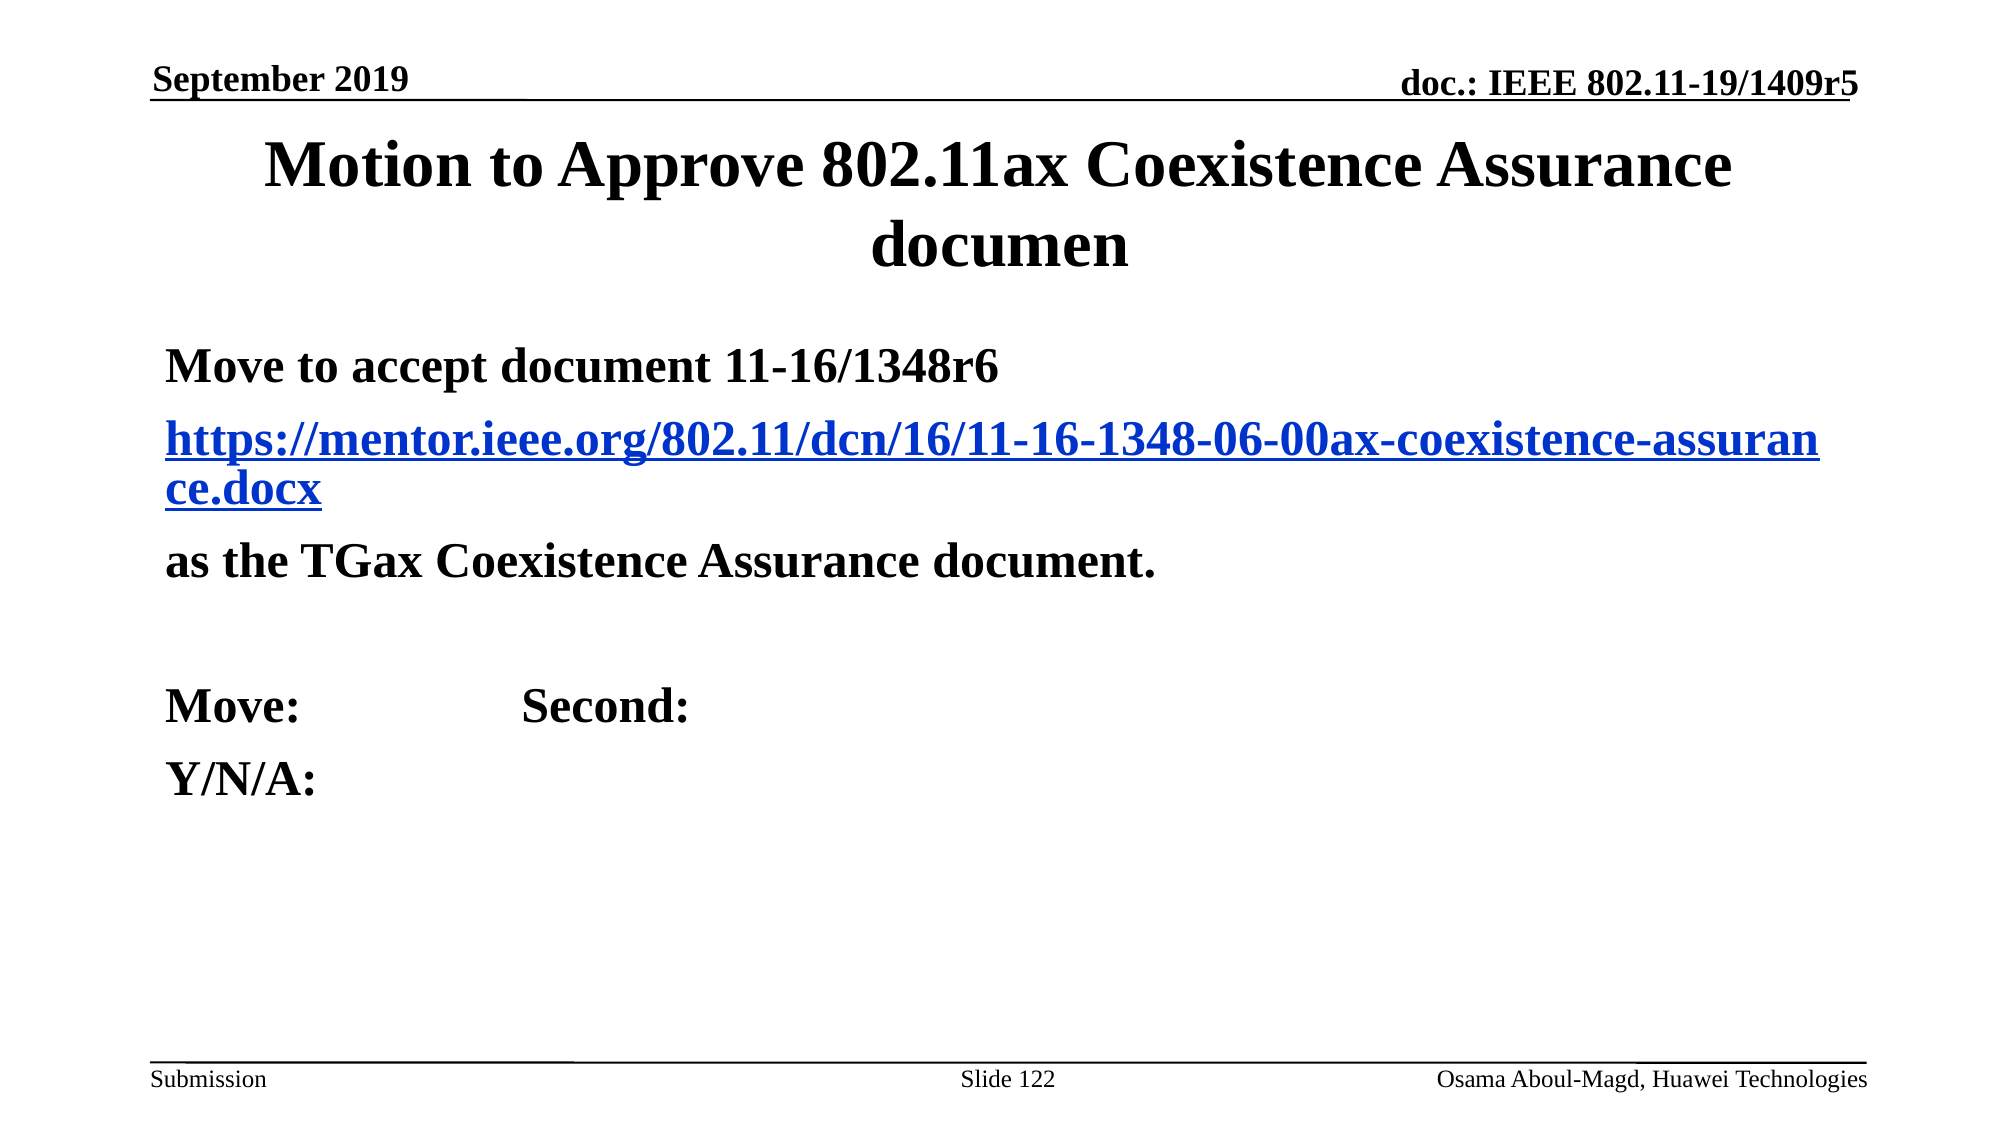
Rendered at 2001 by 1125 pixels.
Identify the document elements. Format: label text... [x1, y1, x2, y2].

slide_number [152, 54, 563, 100]
title Motion to Approve 802.11ax Coexistence Assurance documen [149, 112, 1850, 288]
footer Osama Aboul-Magd, Huawei Technologies [1171, 1061, 1869, 1093]
list Move to accept document 11-16/1348r6 https://mentor.ieee.org/802.11/dcn/16/11-16-1348-06-00ax-coexistence-assurance.docx as the TGax Coexistence Assurance document. Move: Second: Y/N/A: [149, 324, 1850, 1000]
slide_number Slide 122 [950, 1061, 1067, 1123]
